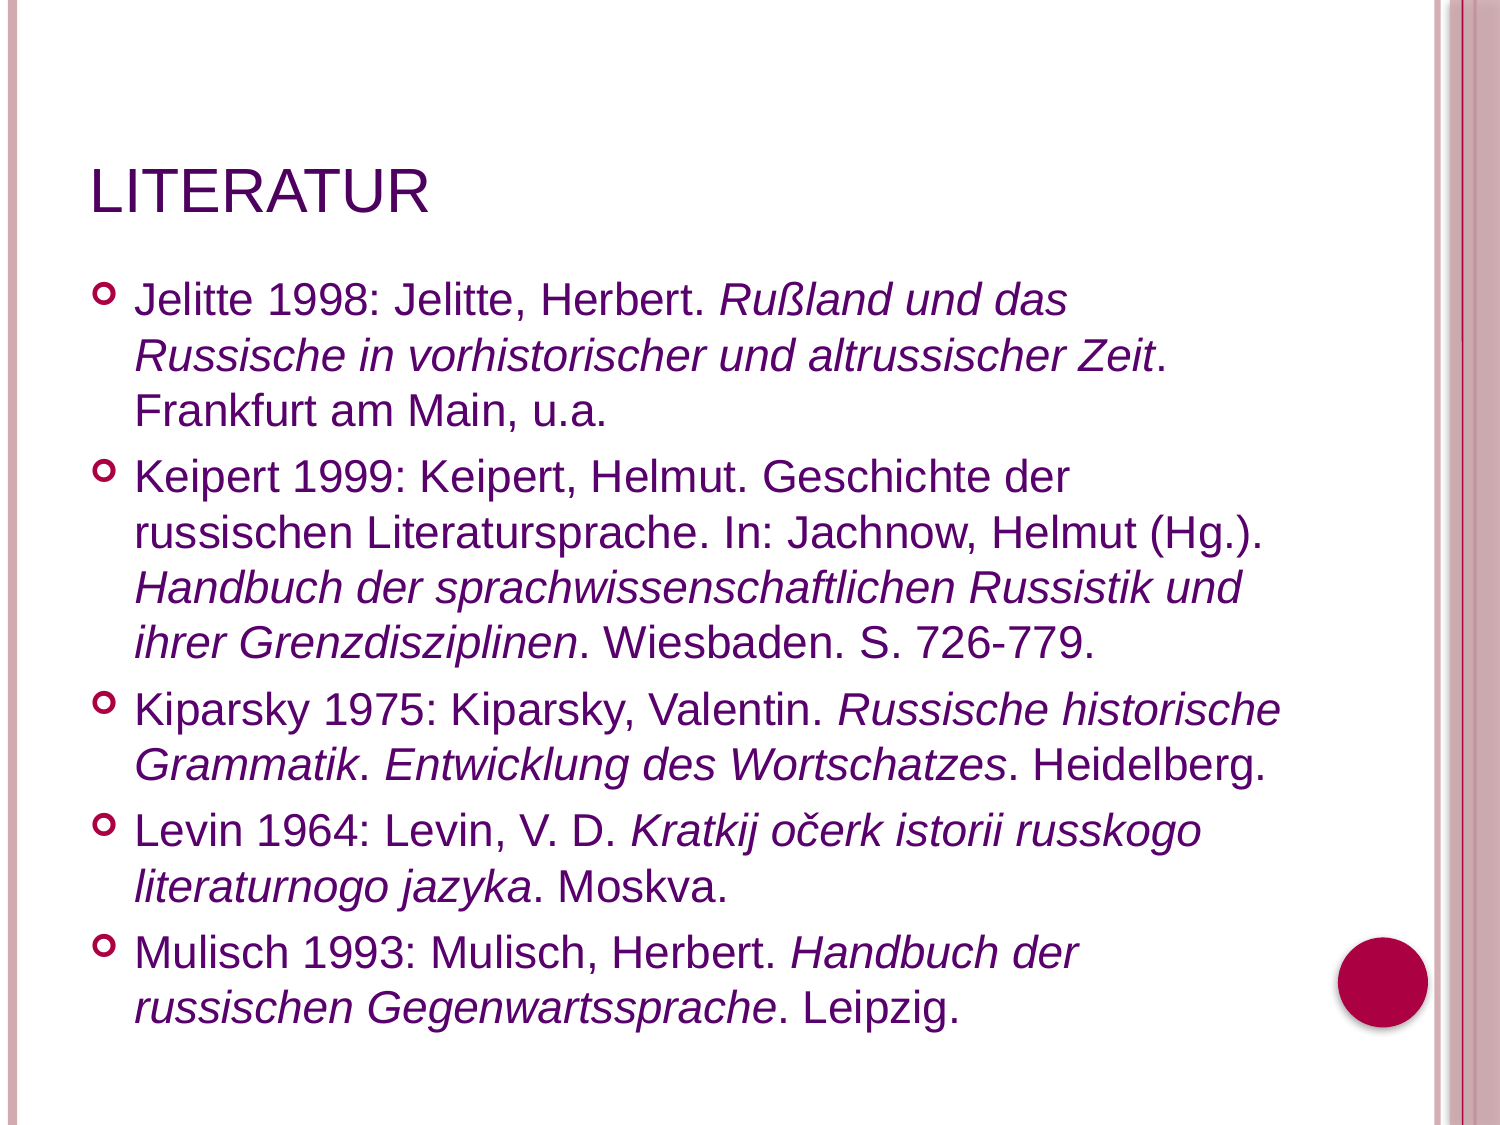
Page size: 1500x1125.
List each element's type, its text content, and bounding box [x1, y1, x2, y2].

title Literatur [75, 45, 1300, 233]
list Jelitte 1998: Jelitte, Herbert. Rußland und das Russische in vorhistorischer und altrussischer Zeit. Frankfurt am Main, u.a. Keipert 1999: Keipert, Helmut. Geschichte der russischen Literatursprache. In: Jachnow, Helmut (Hg.). Handbuch der sprachwissenschaftlichen Russistik und ihrer Grenzdisziplinen. Wiesbaden. S. 726-779. Kiparsky 1975: Kiparsky, Valentin. Russische historische Grammatik. Entwicklung des Wortschatzes. Heidelberg. Levin 1964: Levin, V. D. Kratkij očerk istorii russkogo literaturnogo jazyka. Moskva. Mulisch 1993: Mulisch, Herbert. Handbuch der russischen Gegenwartssprache. Leipzig. [75, 262, 1300, 1062]
